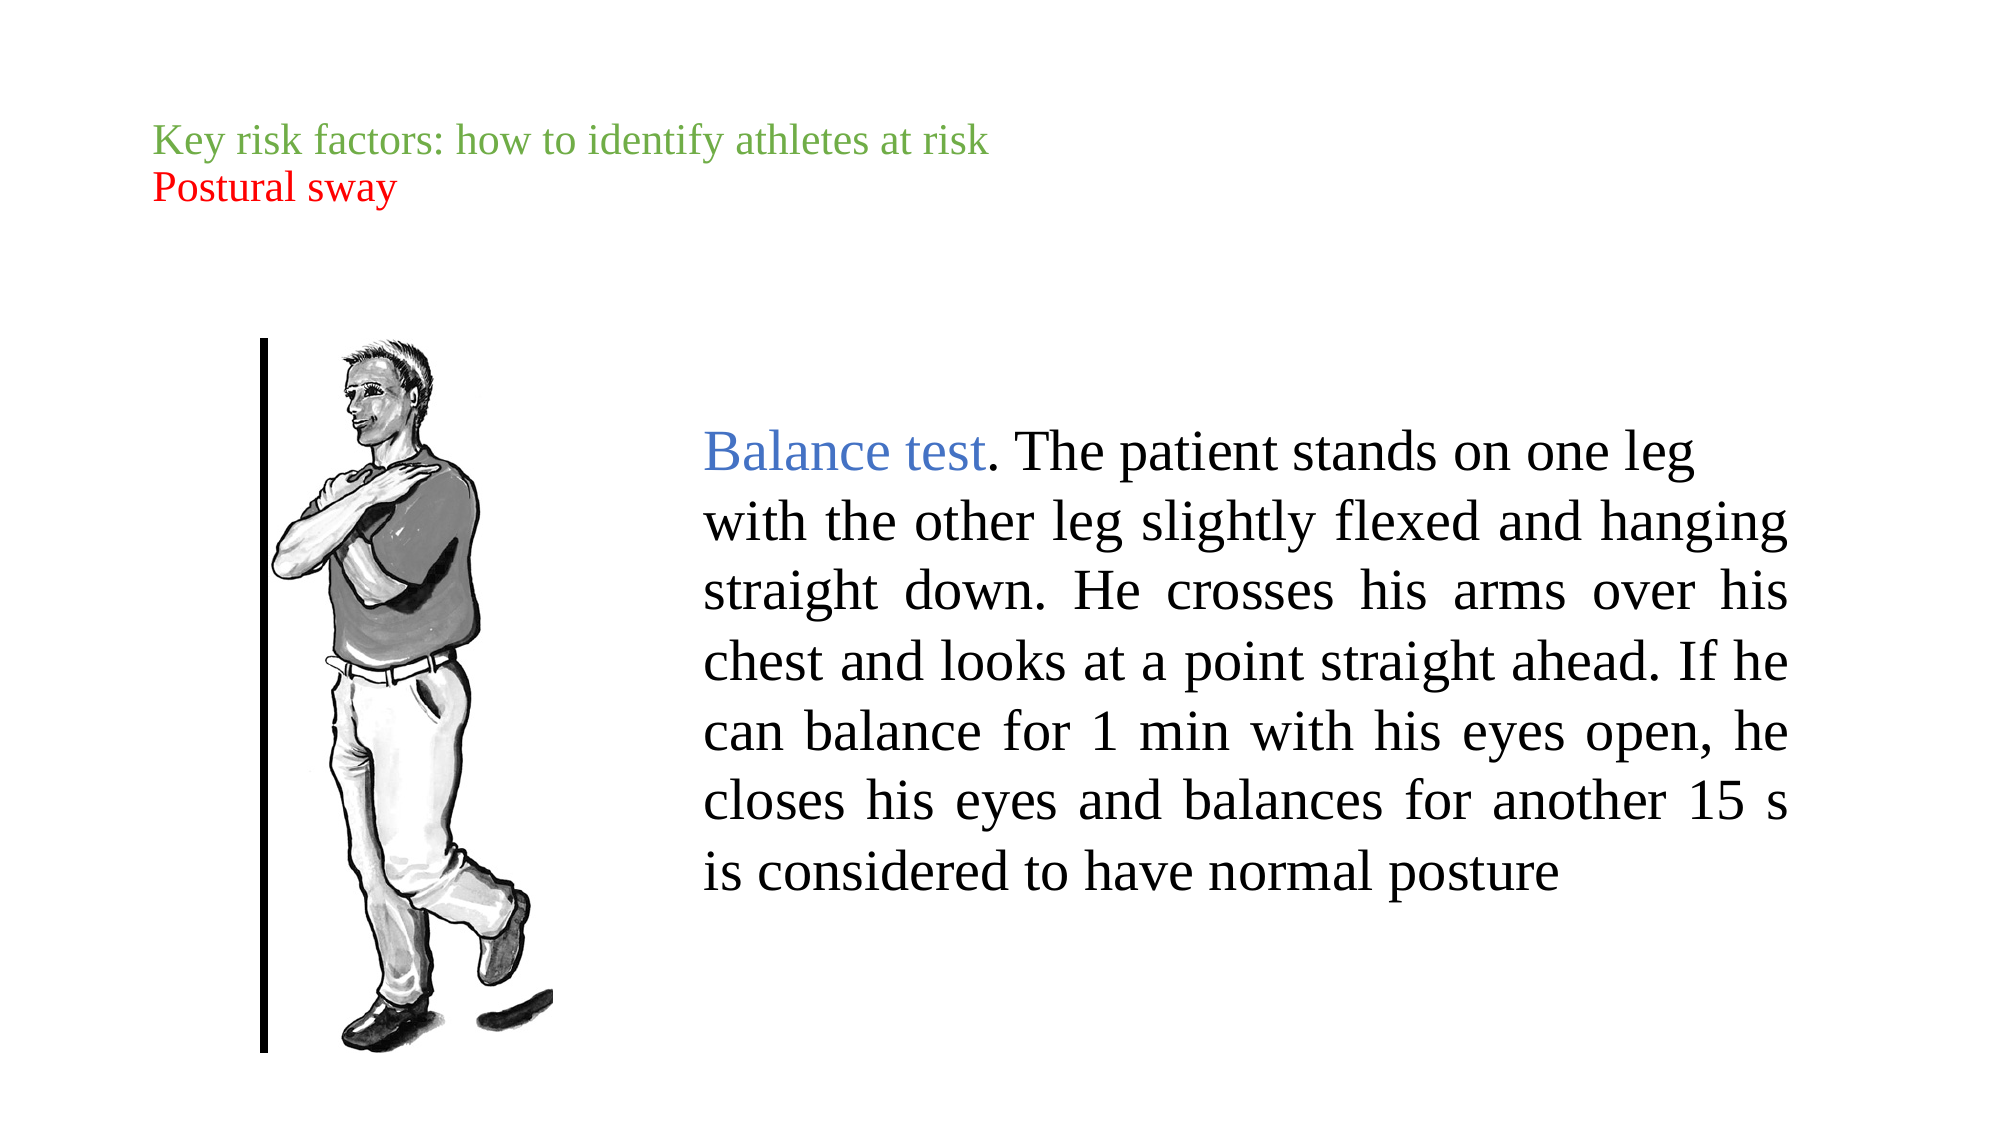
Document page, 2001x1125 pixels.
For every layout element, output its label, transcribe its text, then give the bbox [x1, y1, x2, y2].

title Key risk factors: how to identify athletes at risk Postural sway [137, 59, 1863, 278]
text_box Balance test. The patient stands on one leg with the other leg slightly flexed and hanging straight down. He crosses his arms over his chest and looks at a point straight ahead. If he can balance for 1 min with his eyes open, he closes his eyes and balances for another 15 s is considered to have normal posture [689, 404, 1805, 909]
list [260, 338, 553, 1053]
